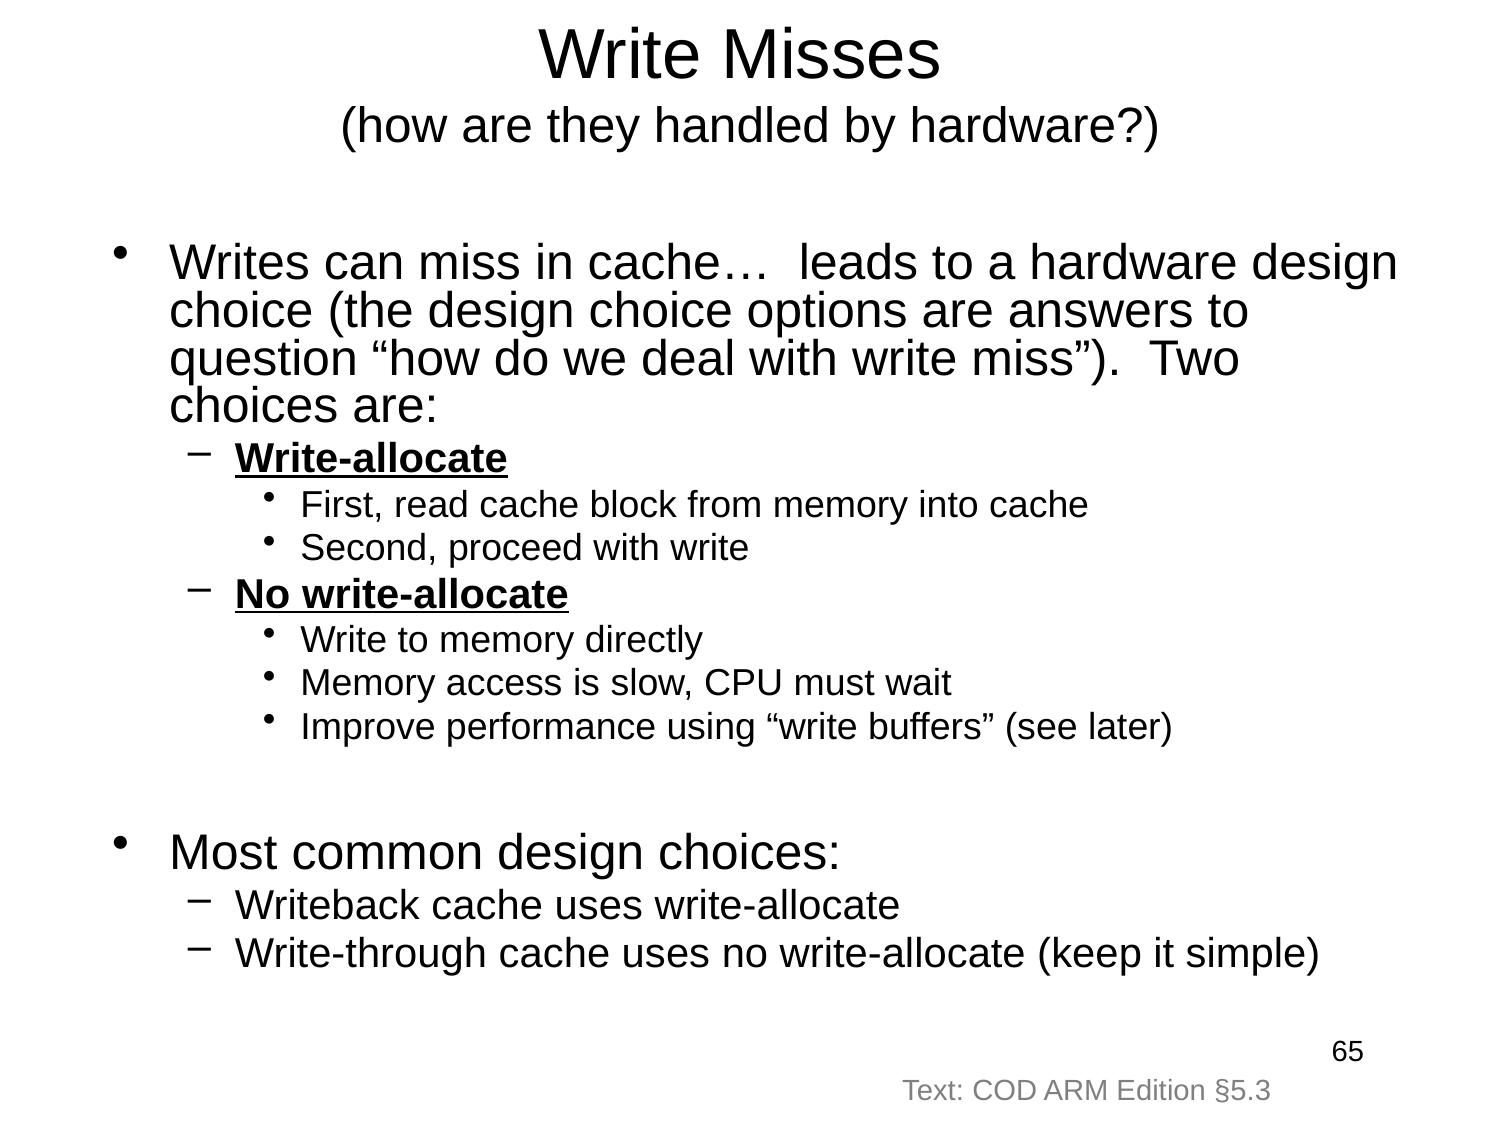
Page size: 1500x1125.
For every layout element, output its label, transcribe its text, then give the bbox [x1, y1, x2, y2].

text_box Text: COD ARM Edition §5.3 [887, 1064, 1350, 1115]
list Writes can miss in cache… leads to a hardware design choice (the design choice options are answers to question “how do we deal with write miss”). Two choices are: Write-allocate First, read cache block from memory into cache Second, proceed with write No write-allocate Write to memory directly Memory access is slow, CPU must wait Improve performance using “write buffers” (see later) Most common design choices: Writeback cache uses write-allocate Write-through cache uses no write-allocate (keep it simple) [97, 233, 1415, 1009]
slide_number 65 [1074, 1024, 1388, 1101]
title Write Misses (how are they handled by hardware?) [112, 0, 1388, 161]
